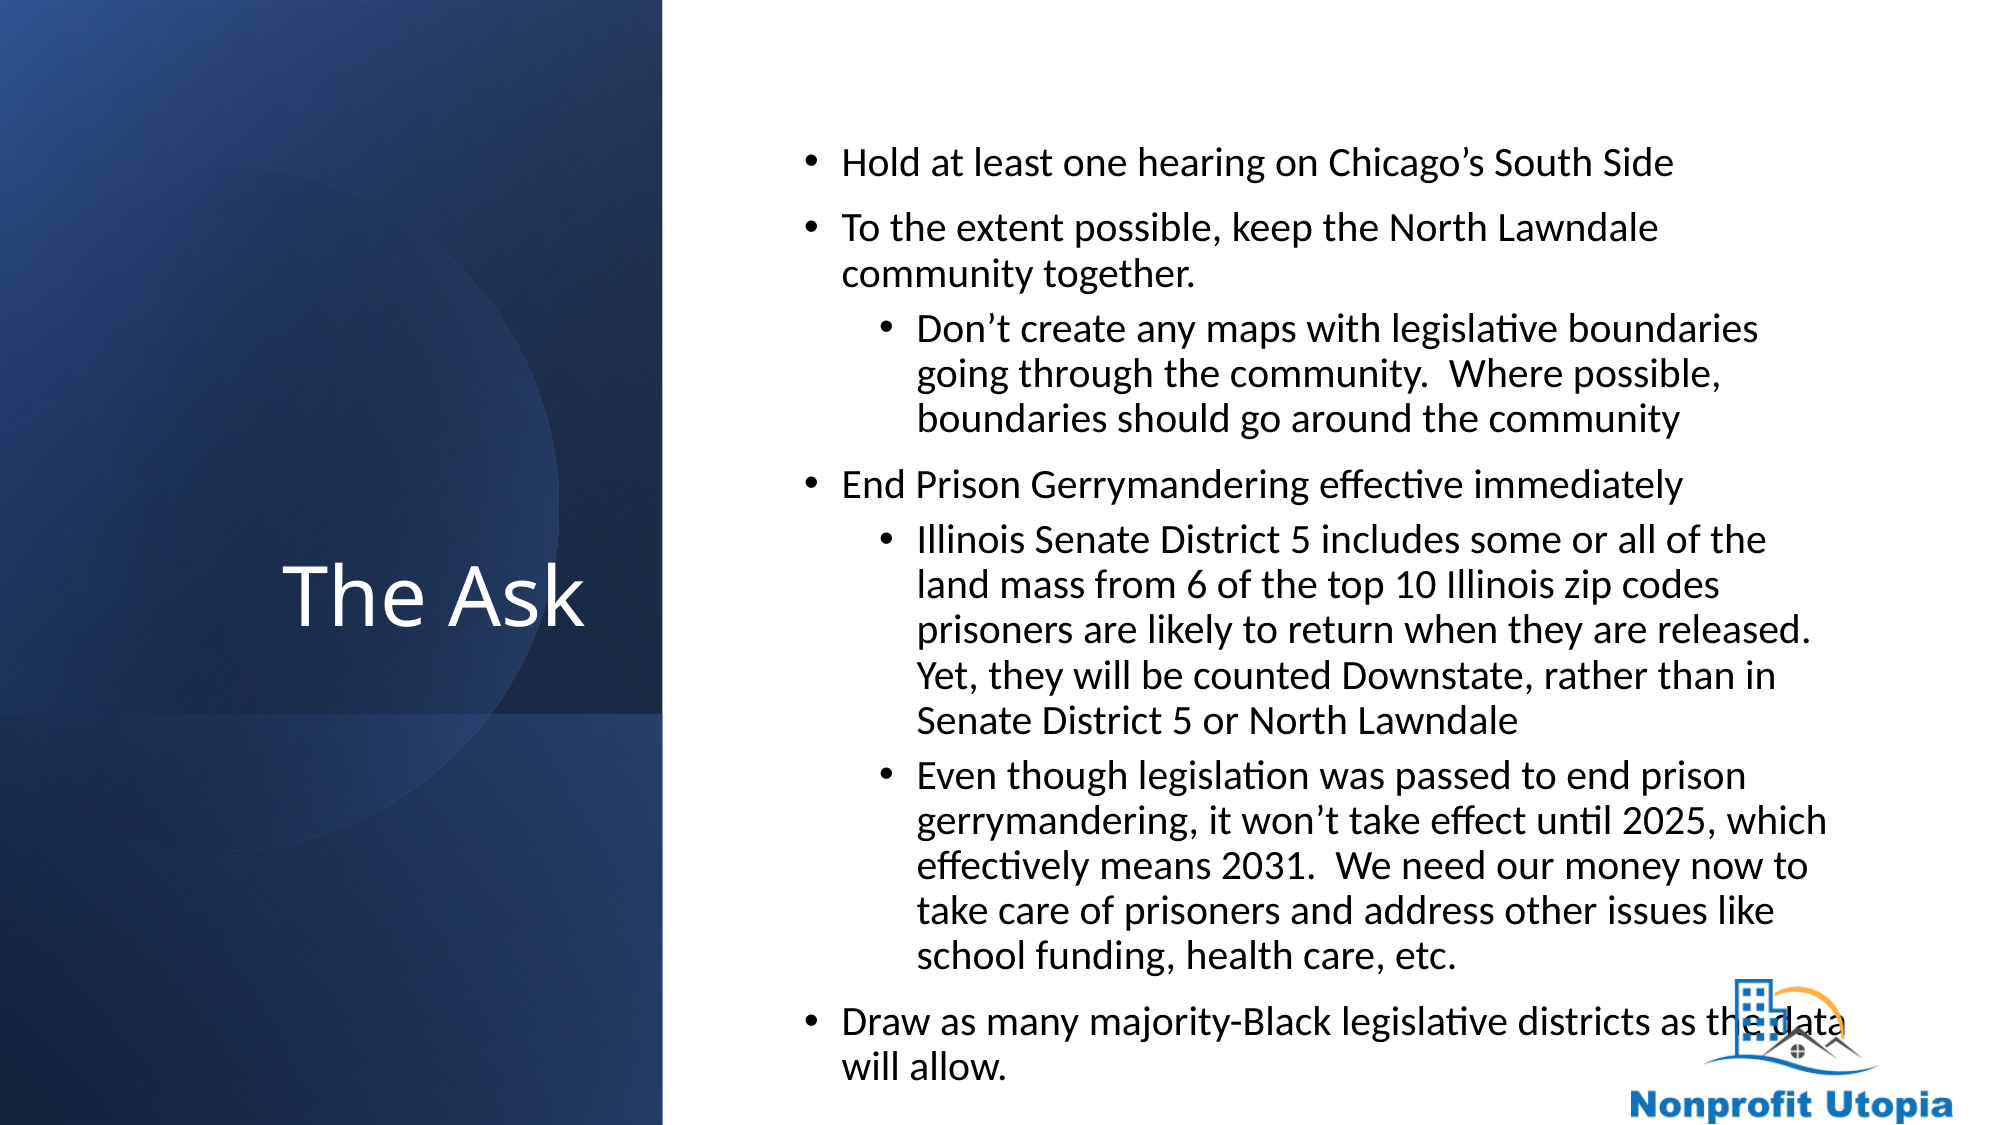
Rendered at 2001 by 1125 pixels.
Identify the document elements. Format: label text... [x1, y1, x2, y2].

picture [1631, 979, 1953, 1124]
list Hold at least one hearing on Chicago’s South Side To the extent possible, keep the North Lawndale community together. Don’t create any maps with legislative boundaries going through the community. Where possible, boundaries should go around the community End Prison Gerrymandering effective immediately Illinois Senate District 5 includes some or all of the land mass from 6 of the top 10 Illinois zip codes prisoners are likely to return when they are released. Yet, they will be counted Downstate, rather than in Senate District 5 or North Lawndale Even though legislation was passed to end prison gerrymandering, it won’t take effect until 2025, which effectively means 2031. We need our money now to take care of prisoners and address other issues like school funding, health care, etc. Draw as many majority-Black legislative districts as the data will allow. [789, 106, 1865, 1124]
text_box [0, 0, 663, 1124]
text_box [663, 0, 2000, 1125]
title The Ask [76, 96, 602, 652]
